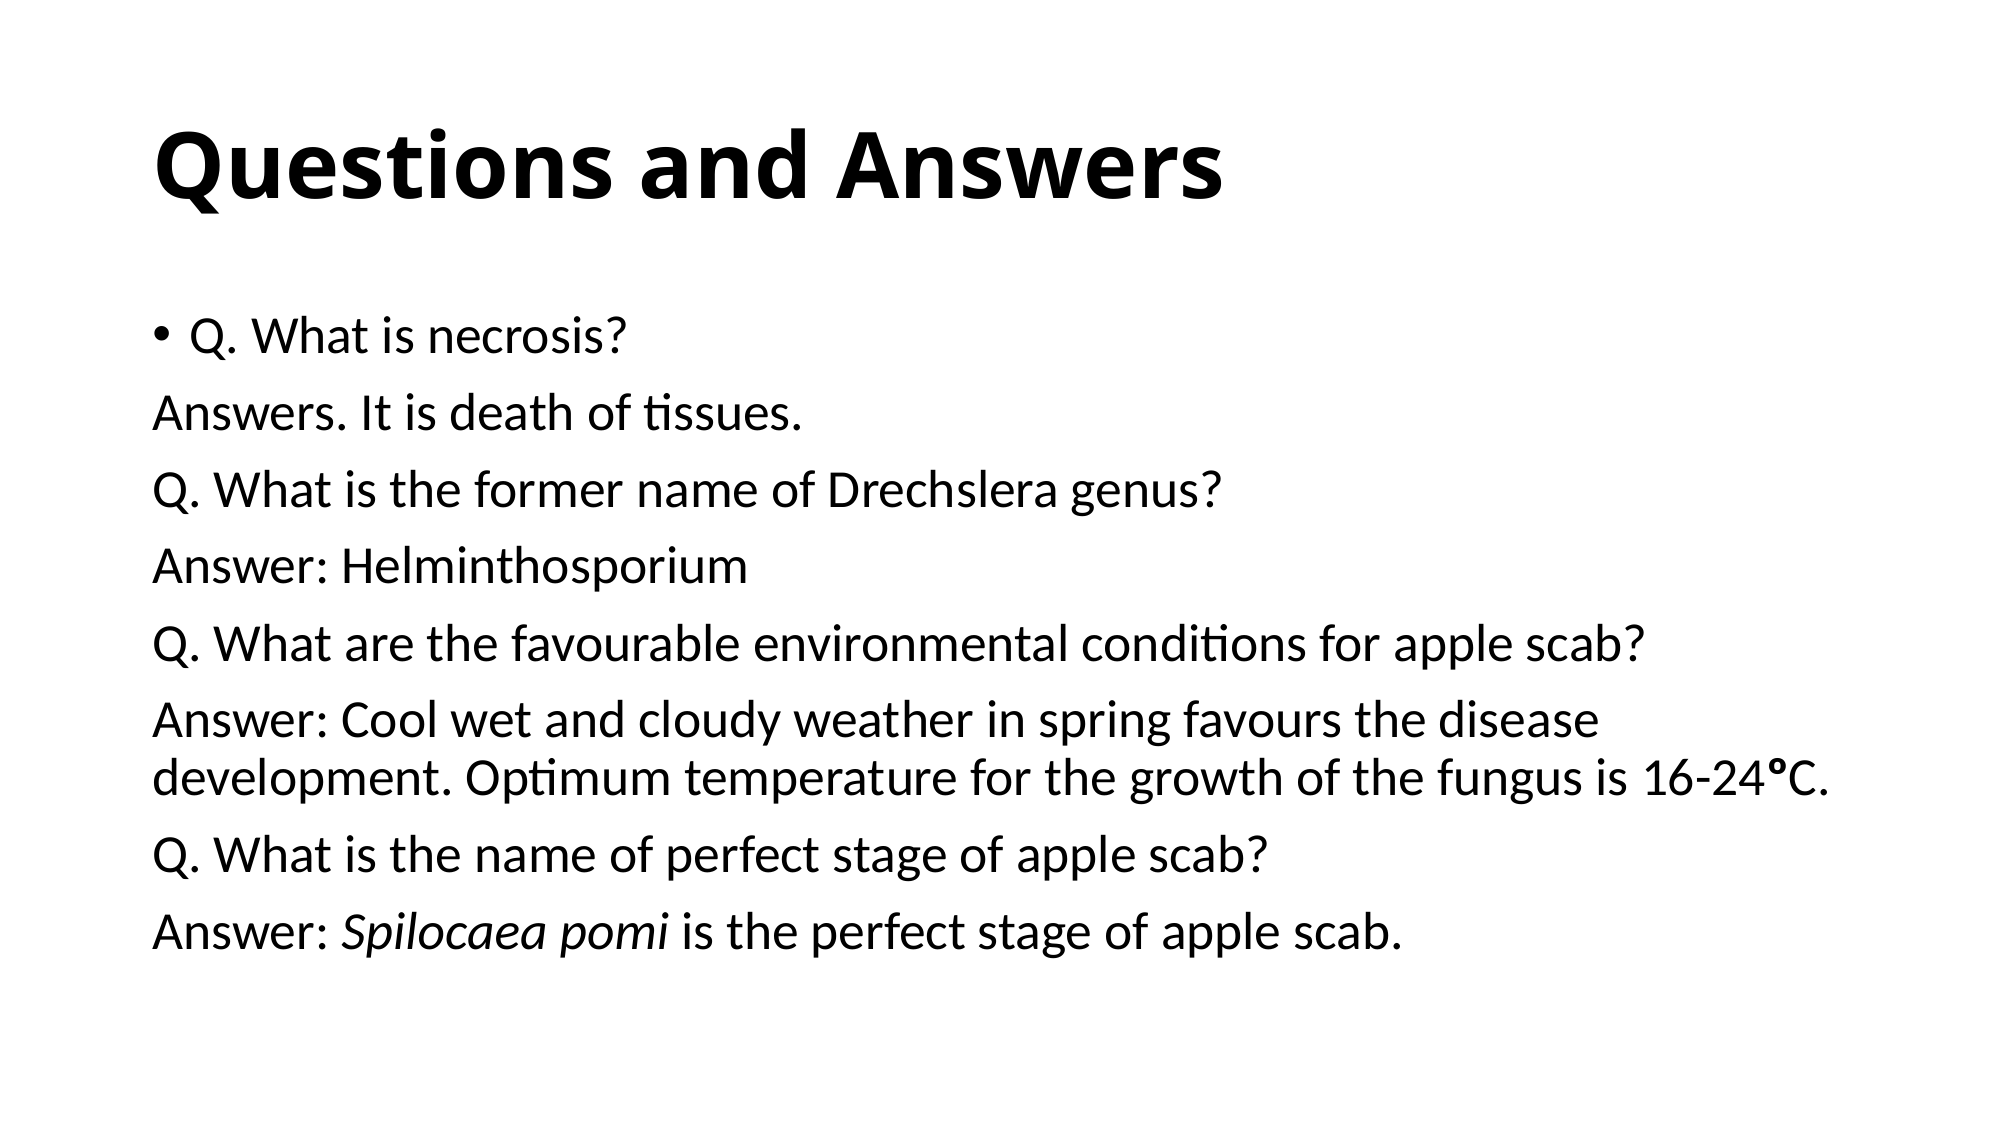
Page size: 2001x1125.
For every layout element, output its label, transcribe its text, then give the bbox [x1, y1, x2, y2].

list Q. What is necrosis? Answers. It is death of tissues. Q. What is the former name of Drechslera genus? Answer: Helminthosporium Q. What are the favourable environmental conditions for apple scab? Answer: Cool wet and cloudy weather in spring favours the disease development. Optimum temperature for the growth of the fungus is 16-24ºC. Q. What is the name of perfect stage of apple scab? Answer: Spilocaea pomi is the perfect stage of apple scab. [137, 299, 1863, 1014]
title Questions and Answers [137, 59, 1863, 278]
